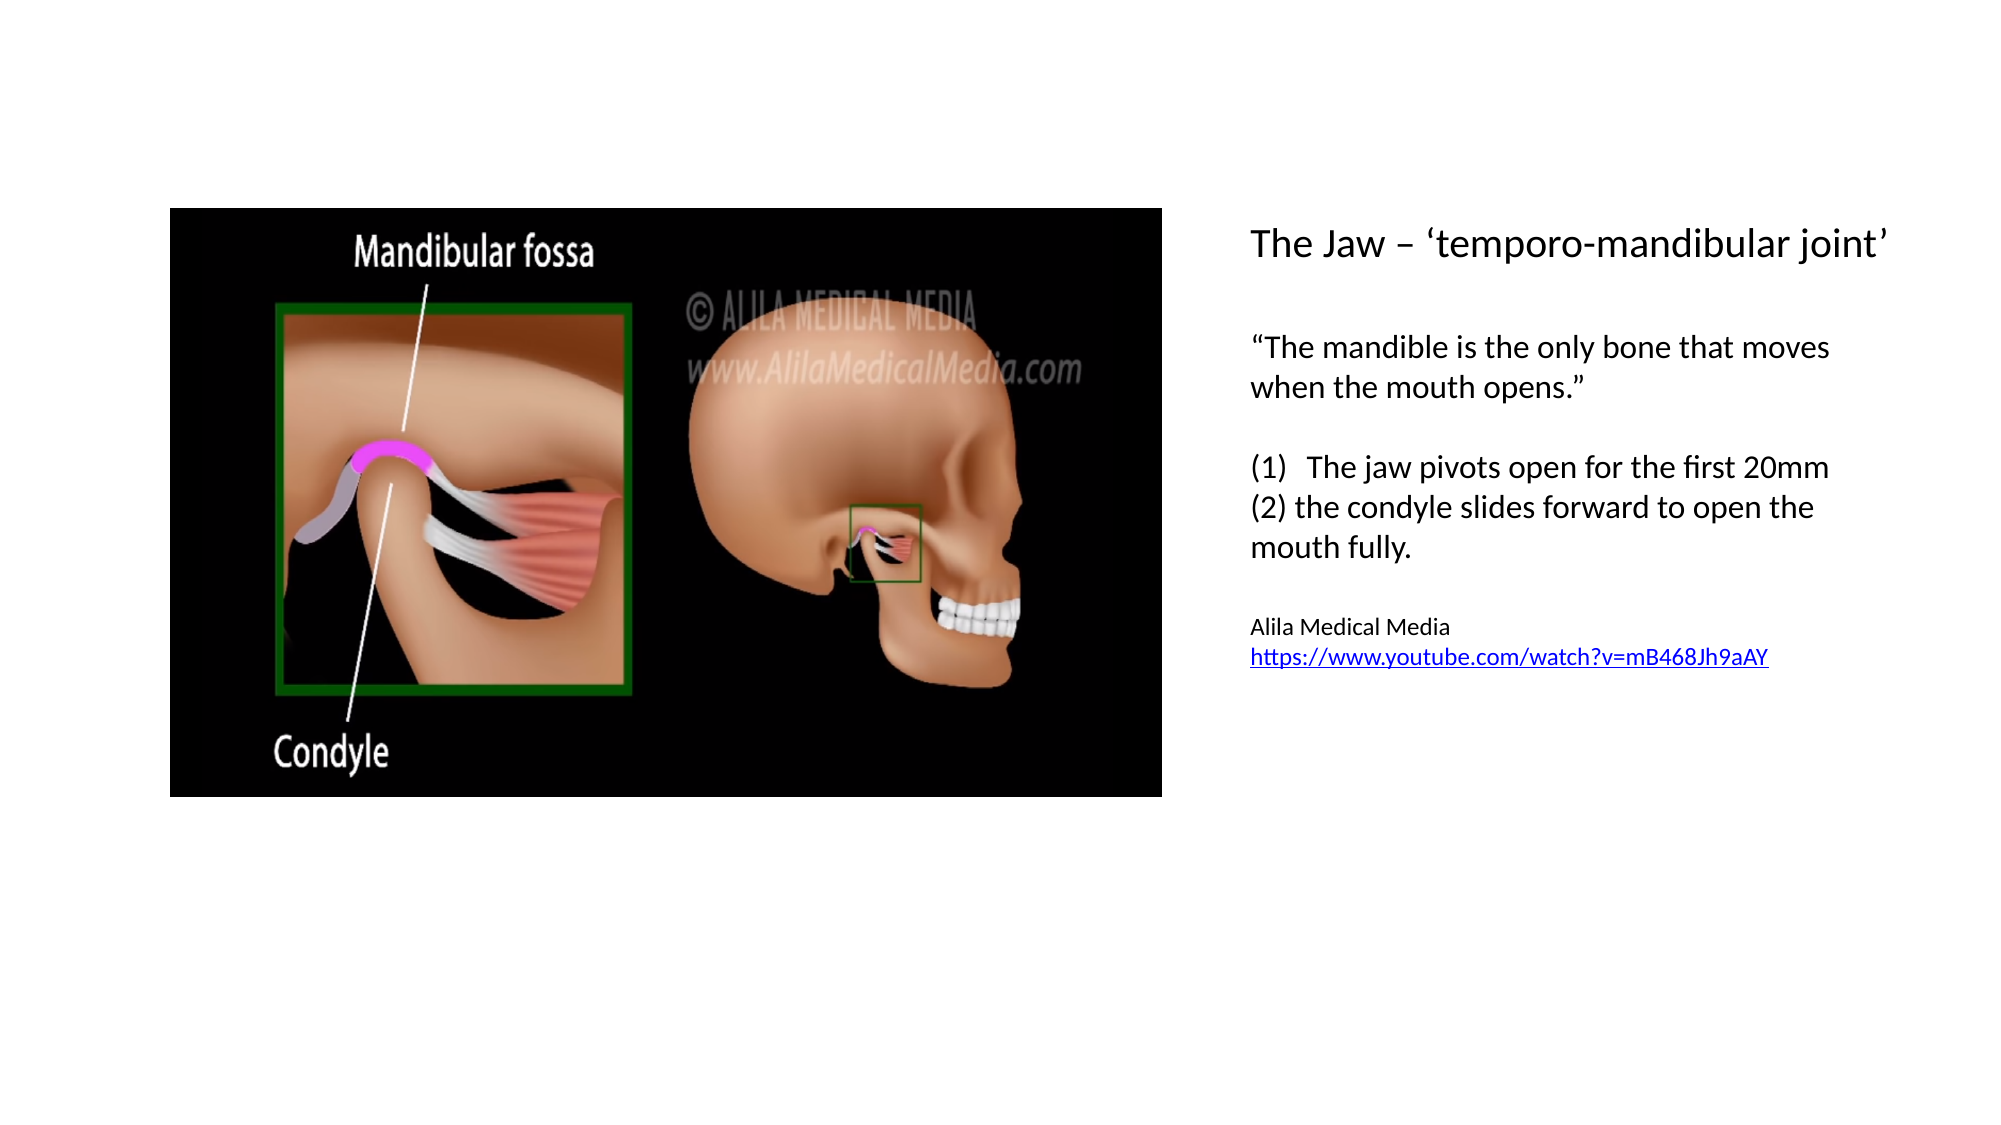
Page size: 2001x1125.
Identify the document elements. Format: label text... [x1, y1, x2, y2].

text_box The Jaw – ‘temporo-mandibular joint’ “The mandible is the only bone that moves when the mouth opens.” The jaw pivots open for the first 20mm (2) the condyle slides forward to open the mouth fully. Alila Medical Media https://www.youtube.com/watch?v=mB468Jh9aAY [1235, 208, 1915, 723]
picture [169, 207, 1162, 798]
